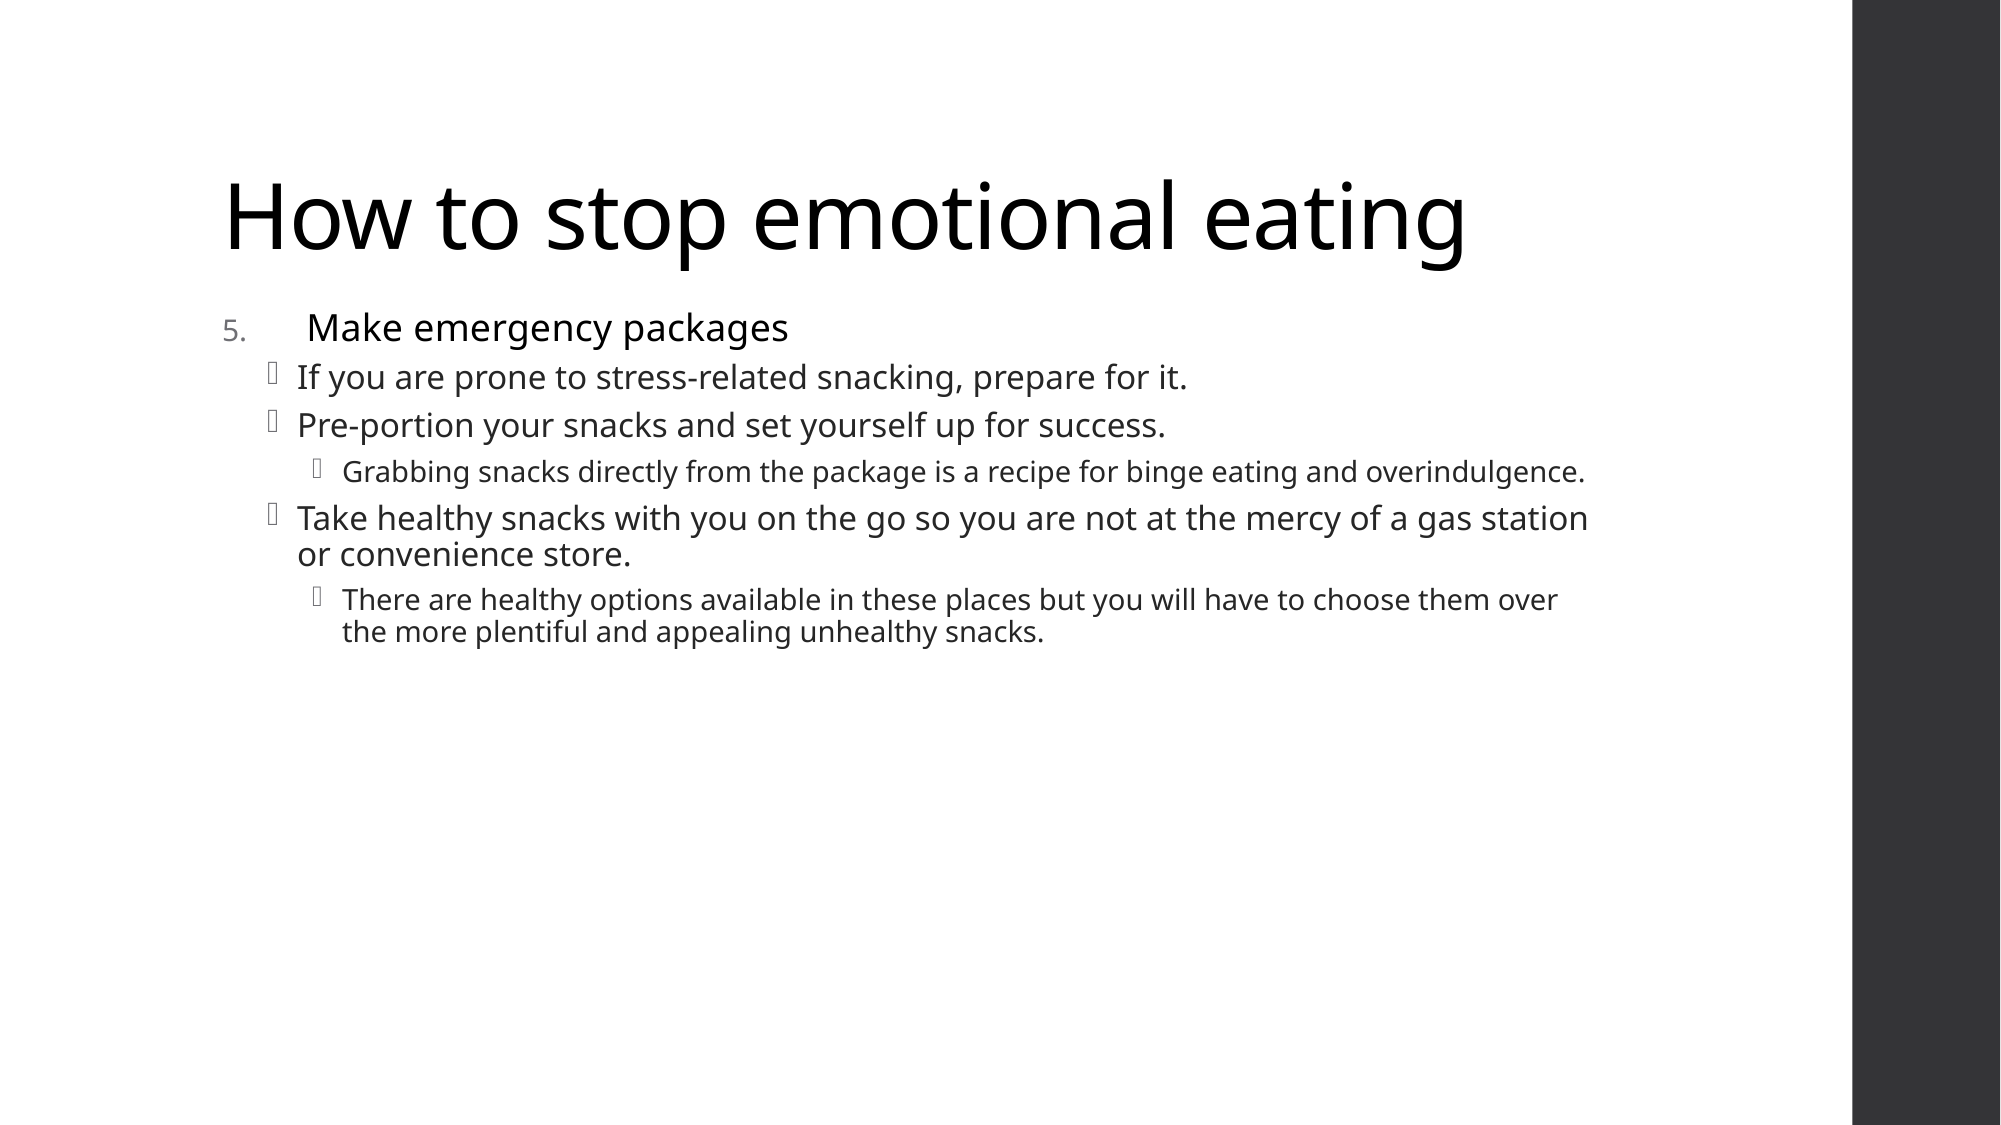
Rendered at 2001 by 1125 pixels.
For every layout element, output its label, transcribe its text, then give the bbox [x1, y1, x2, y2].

title How to stop emotional eating [206, 60, 1797, 278]
list Make emergency packages If you are prone to stress-related snacking, prepare for it. Pre-portion your snacks and set yourself up for success. Grabbing snacks directly from the package is a recipe for binge eating and overindulgence. Take healthy snacks with you on the go so you are not at the mercy of a gas station or convenience store. There are healthy options available in these places but you will have to choose them over the more plentiful and appealing unhealthy snacks. [206, 299, 1617, 1014]
